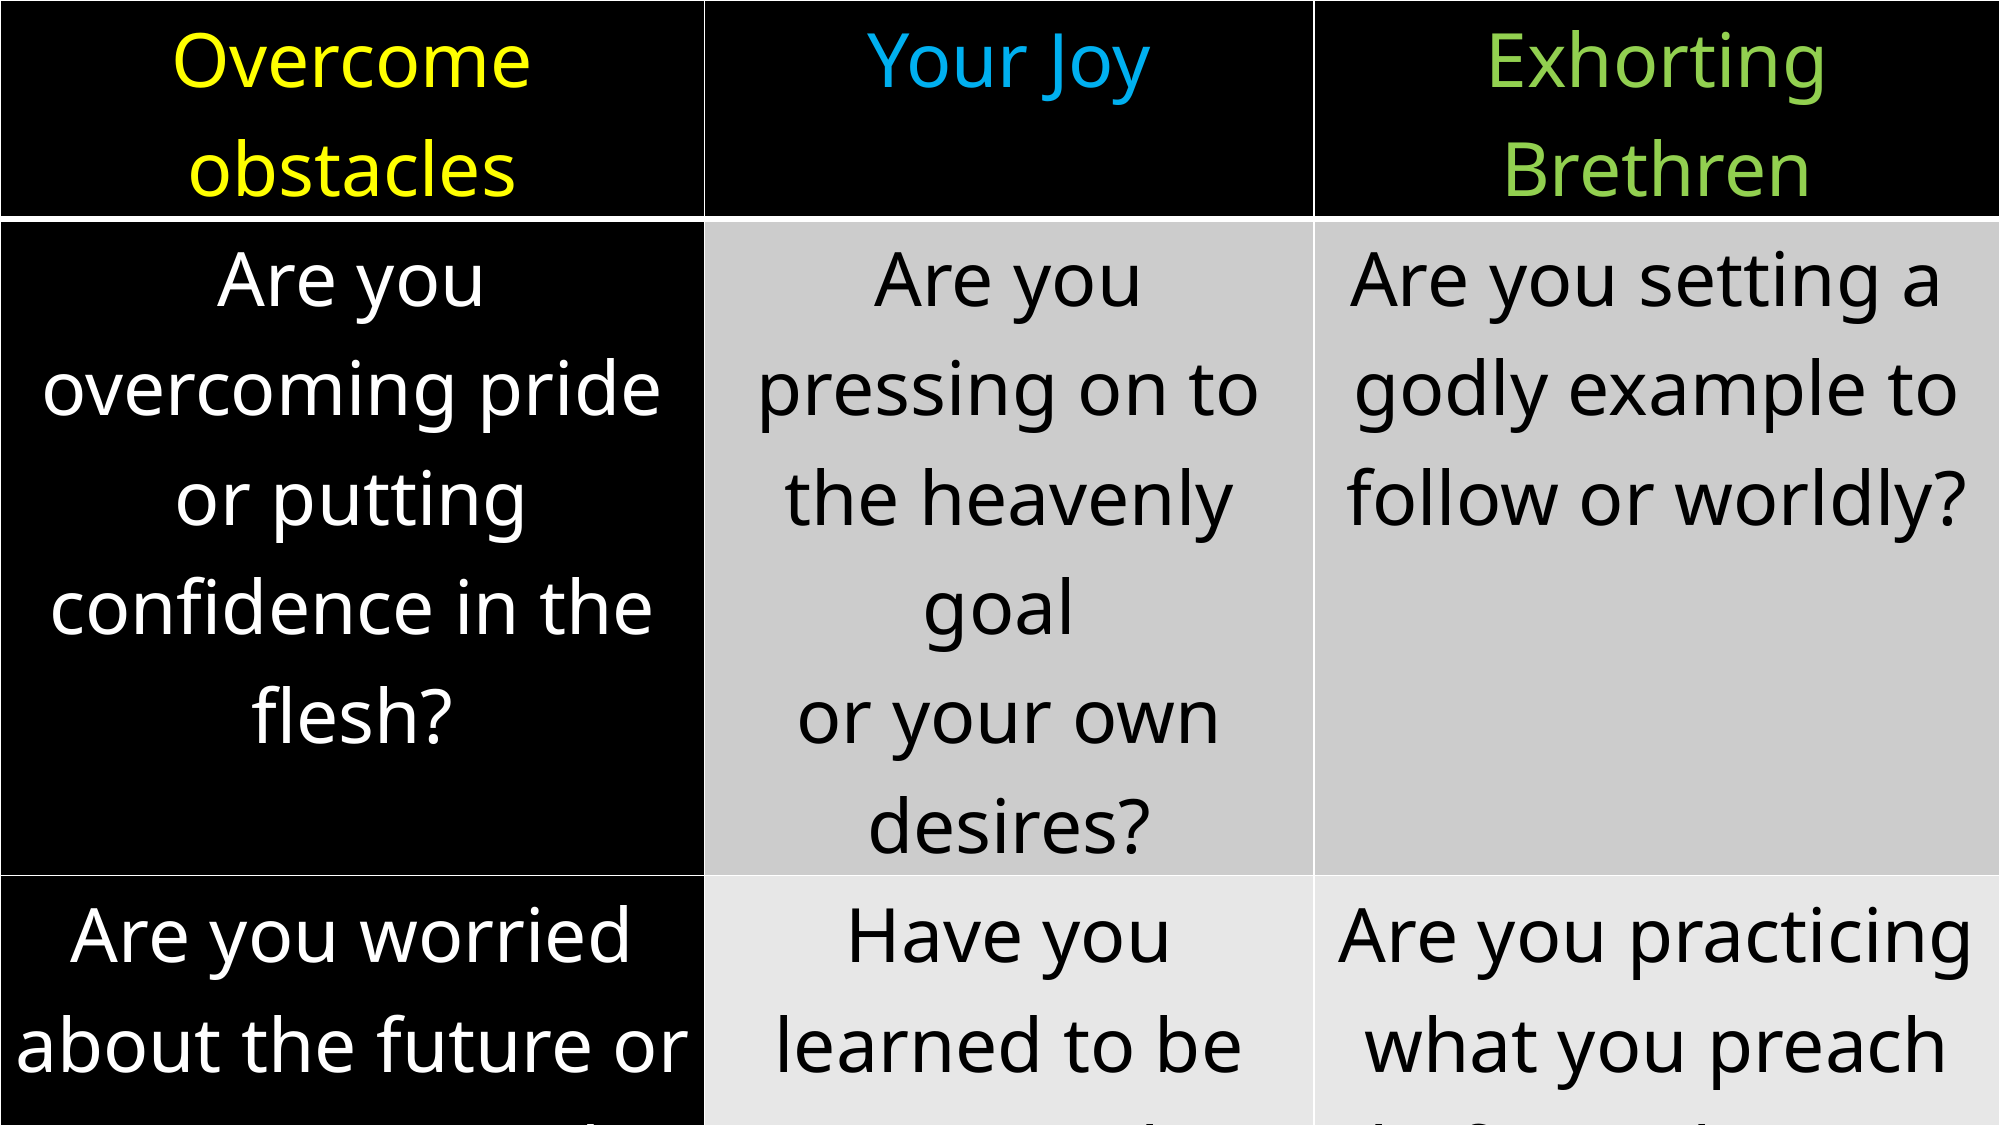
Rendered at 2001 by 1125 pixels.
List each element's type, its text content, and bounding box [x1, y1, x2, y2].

table_cell Have you learned to be content in Christ or are you anxious? [705, 876, 1313, 1125]
table_cell Are you practicing what you preach before others or being a hypocrite? [1315, 876, 1999, 1125]
table_header Your Joy [705, 1, 1313, 216]
table_header Exhorting Brethren [1315, 1, 1999, 216]
table_cell Are you pressing on to the heavenly goal or your own desires? [705, 222, 1313, 875]
table_cell Are you setting a godly example to follow or worldly? [1315, 222, 1999, 875]
table_cell Are you worried about the future or trusting in God? [1, 876, 704, 1125]
table_cell Are you overcoming pride or putting confidence in the flesh? [1, 222, 704, 875]
table_header Overcome obstacles [1, 1, 704, 216]
